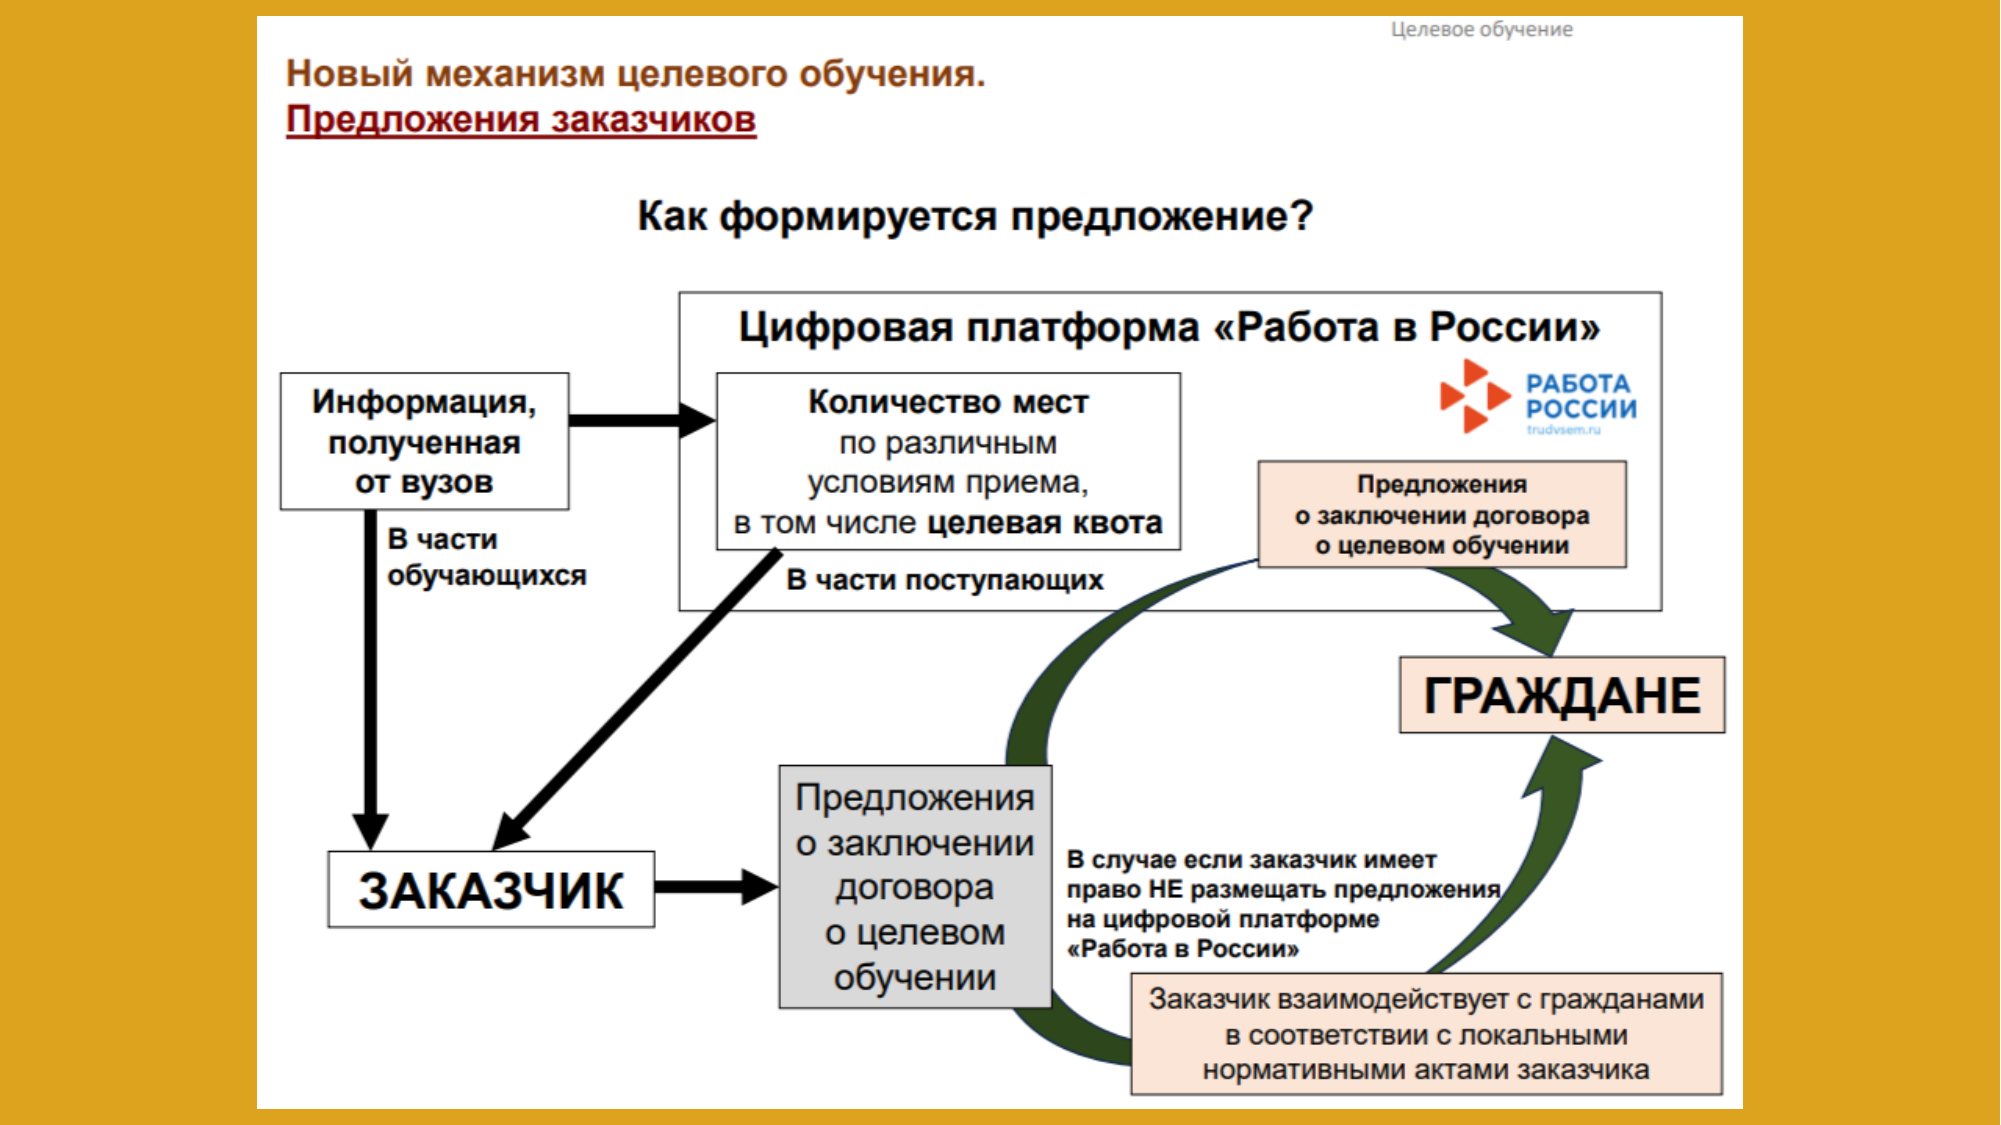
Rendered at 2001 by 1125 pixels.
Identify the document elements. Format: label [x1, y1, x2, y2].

picture [257, 16, 1743, 1109]
